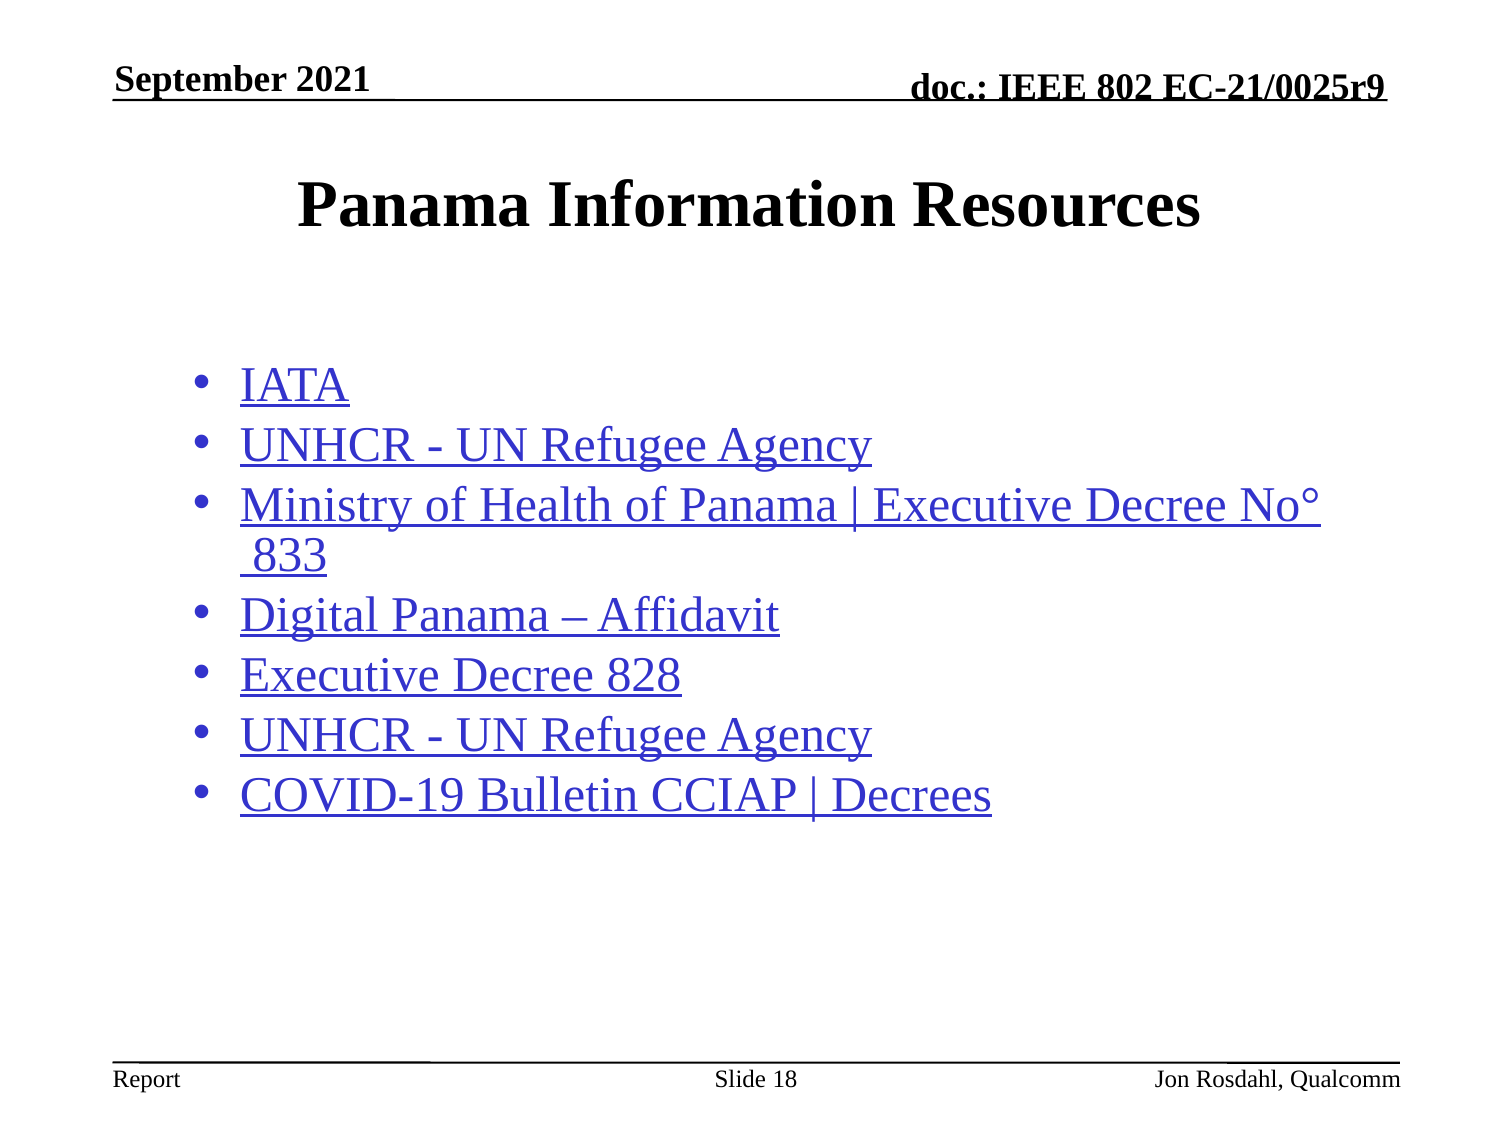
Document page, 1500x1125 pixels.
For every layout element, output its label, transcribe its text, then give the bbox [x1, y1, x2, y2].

text_box Sources of information: IATA UNHCR - UN Refugee Agency Ministry of Health of Panama | Executive Decree No° 833 Digital Panama – Affidavit Executive Decree 828 UNHCR - UN Refugee Agency COVID-19 Bulletin CCIAP | Decrees [103, 273, 1338, 899]
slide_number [114, 54, 423, 100]
slide_number Slide 18 [712, 1061, 800, 1123]
title Panama Information Resources [112, 112, 1388, 288]
footer Jon Rosdahl, Qualcomm [878, 1061, 1402, 1093]
